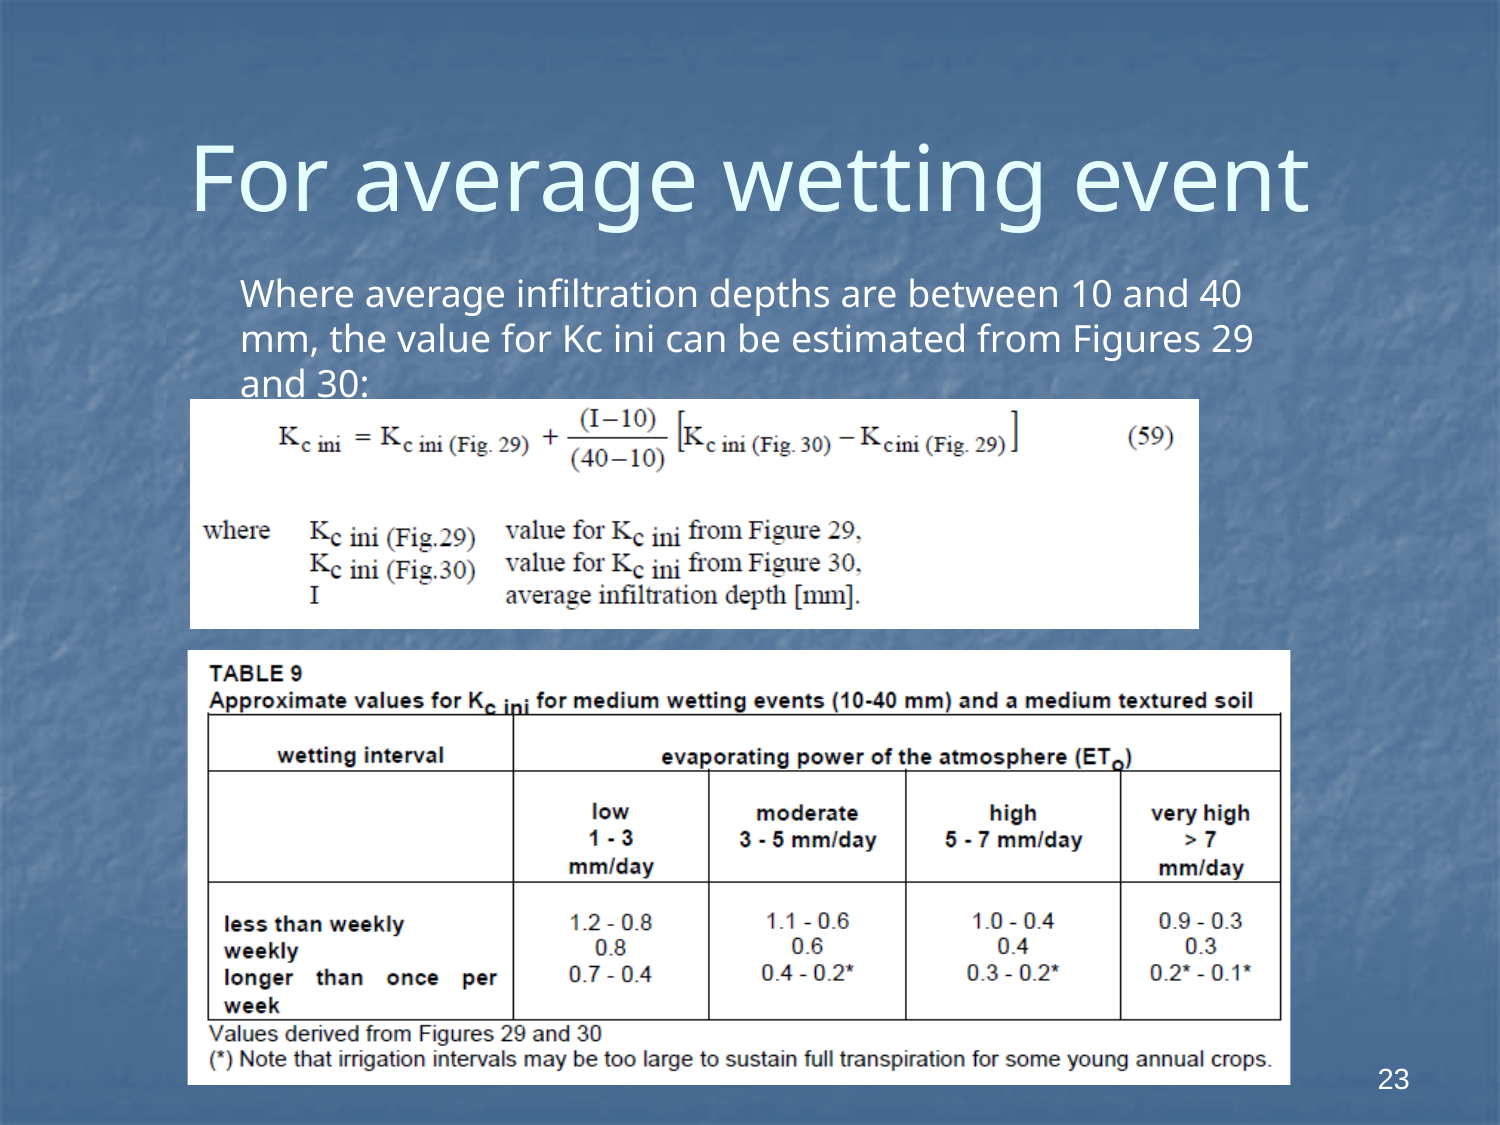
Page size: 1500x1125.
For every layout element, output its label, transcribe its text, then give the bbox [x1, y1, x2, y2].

text_box Where average infiltration depths are between 10 and 40 mm, the value for Kc ini can be estimated from Figures 29 and 30: [225, 262, 1313, 413]
title For average wetting event [74, 62, 1426, 288]
picture [187, 649, 1291, 1085]
slide_number 23 [1074, 1024, 1426, 1103]
picture [190, 399, 1199, 630]
